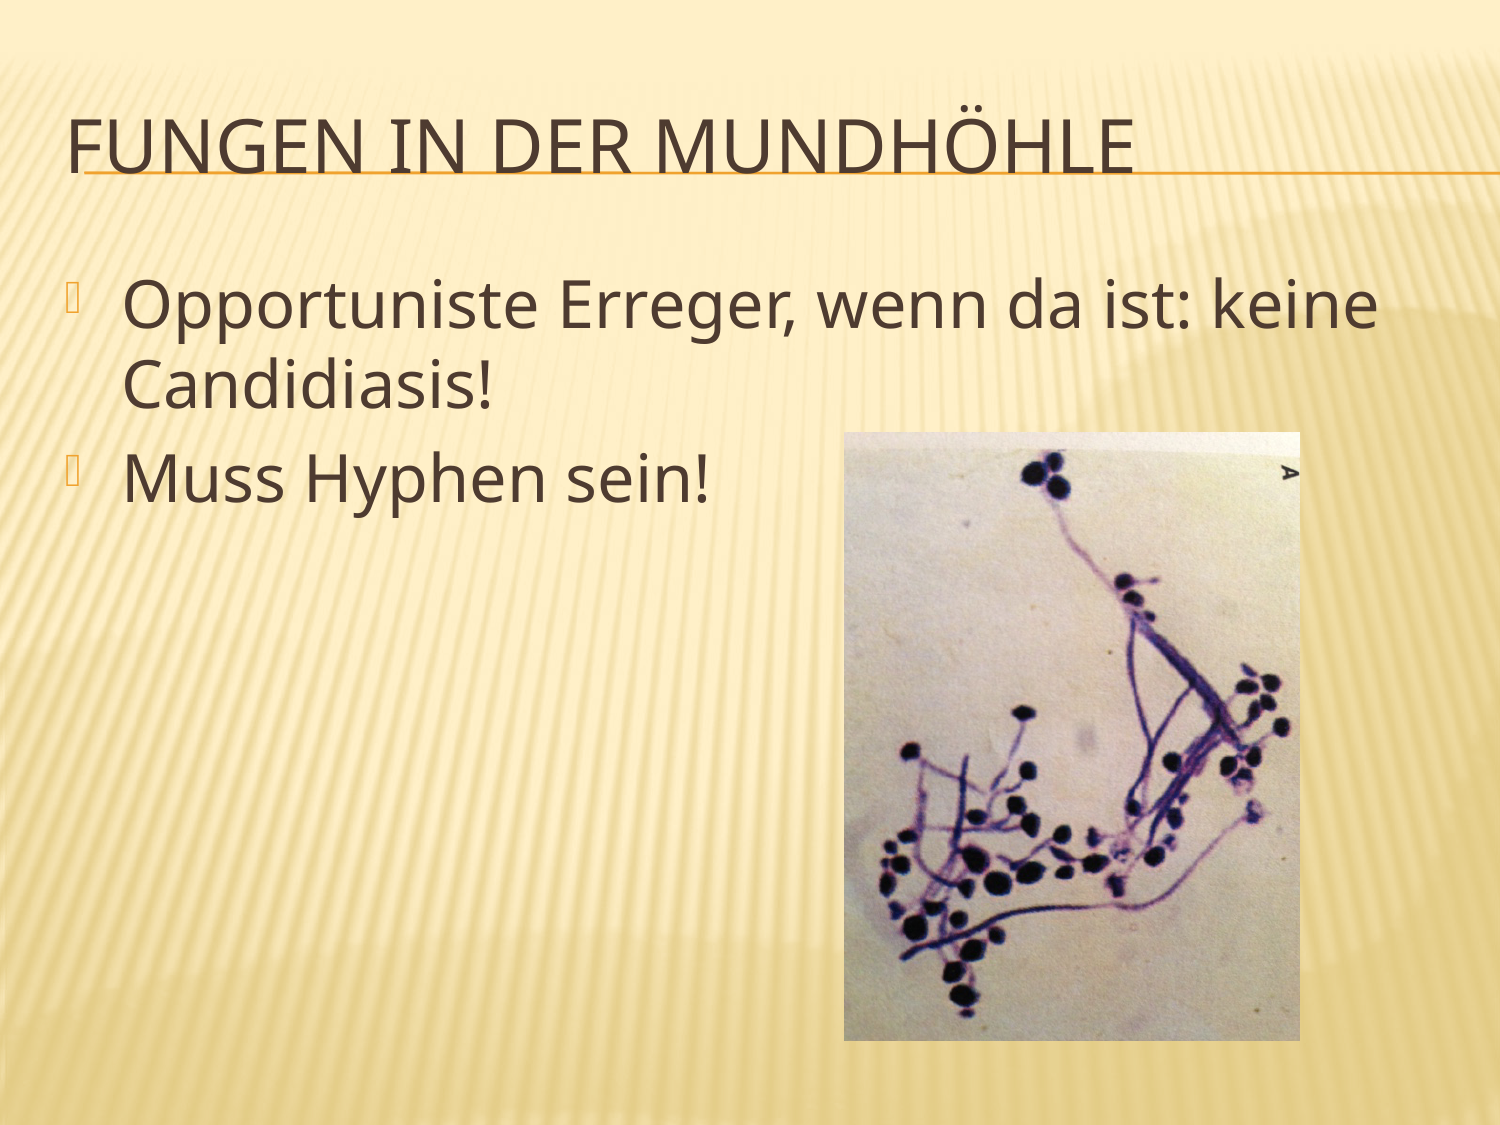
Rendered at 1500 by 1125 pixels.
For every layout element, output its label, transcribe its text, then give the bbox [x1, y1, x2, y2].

title Fungen in der Mundhöhle [50, 75, 1475, 213]
picture [844, 432, 1300, 1041]
list Opportuniste Erreger, wenn da ist: keine Candidiasis! Muss Hyphen sein! [50, 254, 1475, 998]
